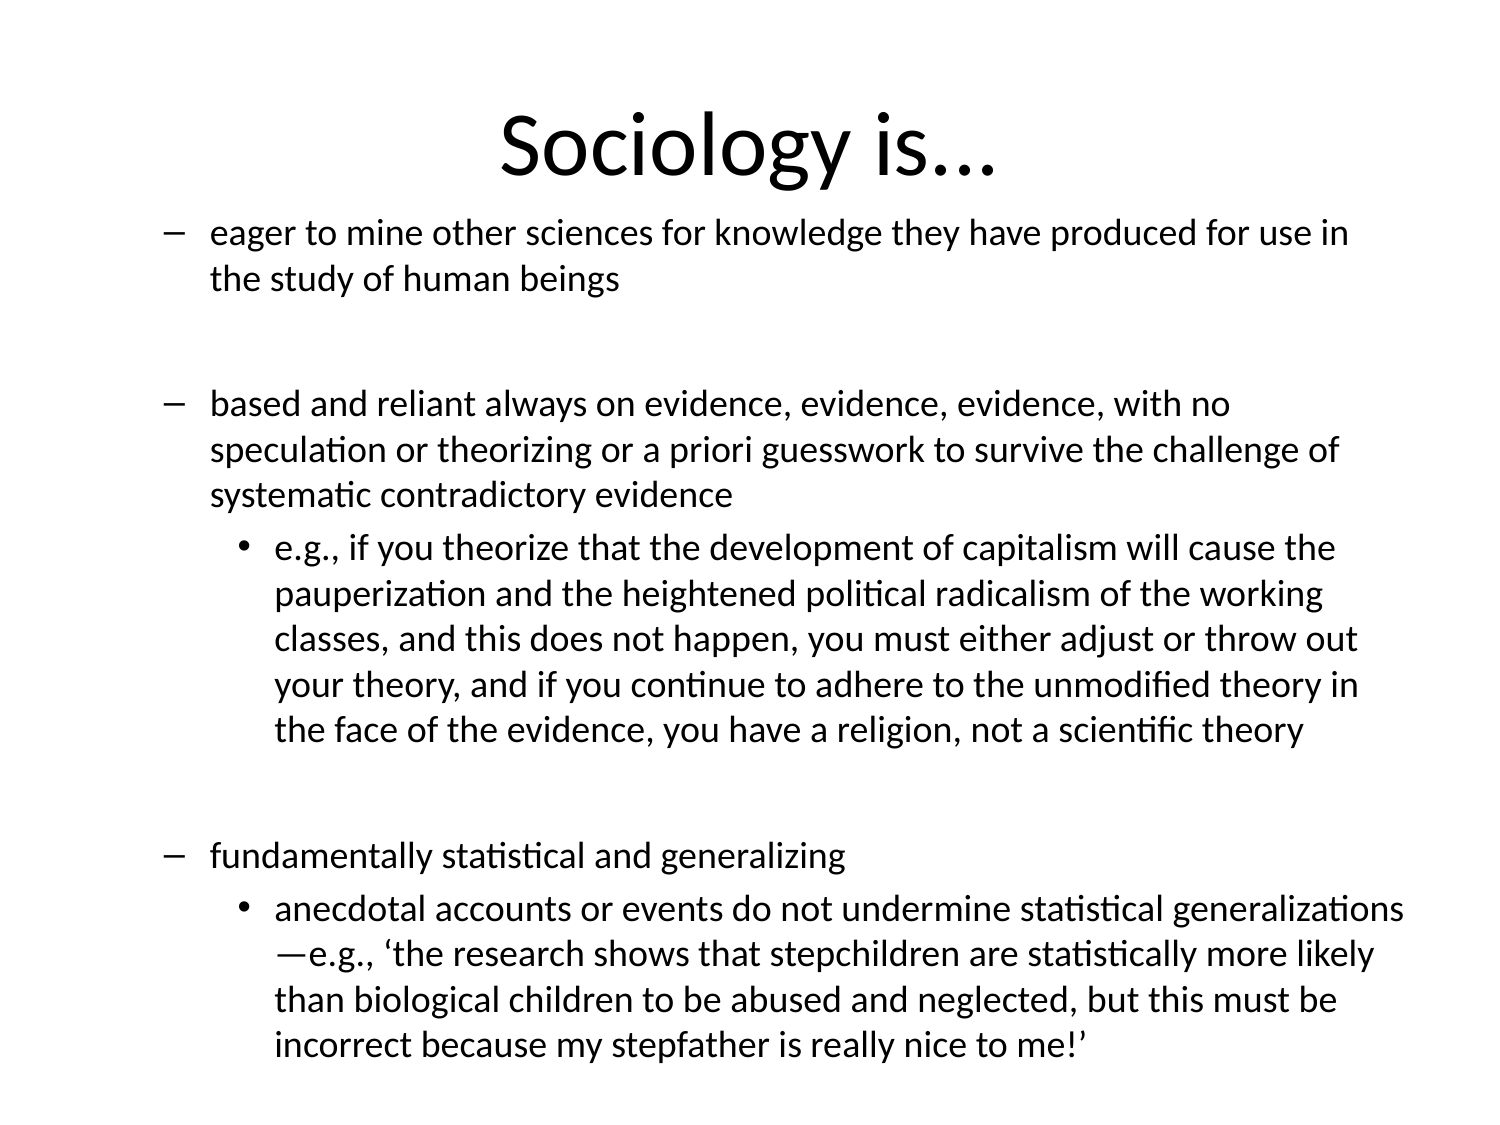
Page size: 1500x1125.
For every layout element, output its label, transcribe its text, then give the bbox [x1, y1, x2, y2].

title Sociology is... [75, 45, 1425, 200]
list eager to mine other sciences for knowledge they have produced for use in the study of human beings based and reliant always on evidence, evidence, evidence, with no speculation or theorizing or a priori guesswork to survive the challenge of systematic contradictory evidence e.g., if you theorize that the development of capitalism will cause the pauperization and the heightened political radicalism of the working classes, and this does not happen, you must either adjust or throw out your theory, and if you continue to adhere to the unmodified theory in the face of the evidence, you have a religion, not a scientific theory fundamentally statistical and generalizing anecdotal accounts or events do not undermine statistical generalizations—e.g., ‘the research shows that stepchildren are statistically more likely than biological children to be abused and neglected, but this must be incorrect because my stepfather is really nice to me!’ [75, 200, 1425, 1088]
